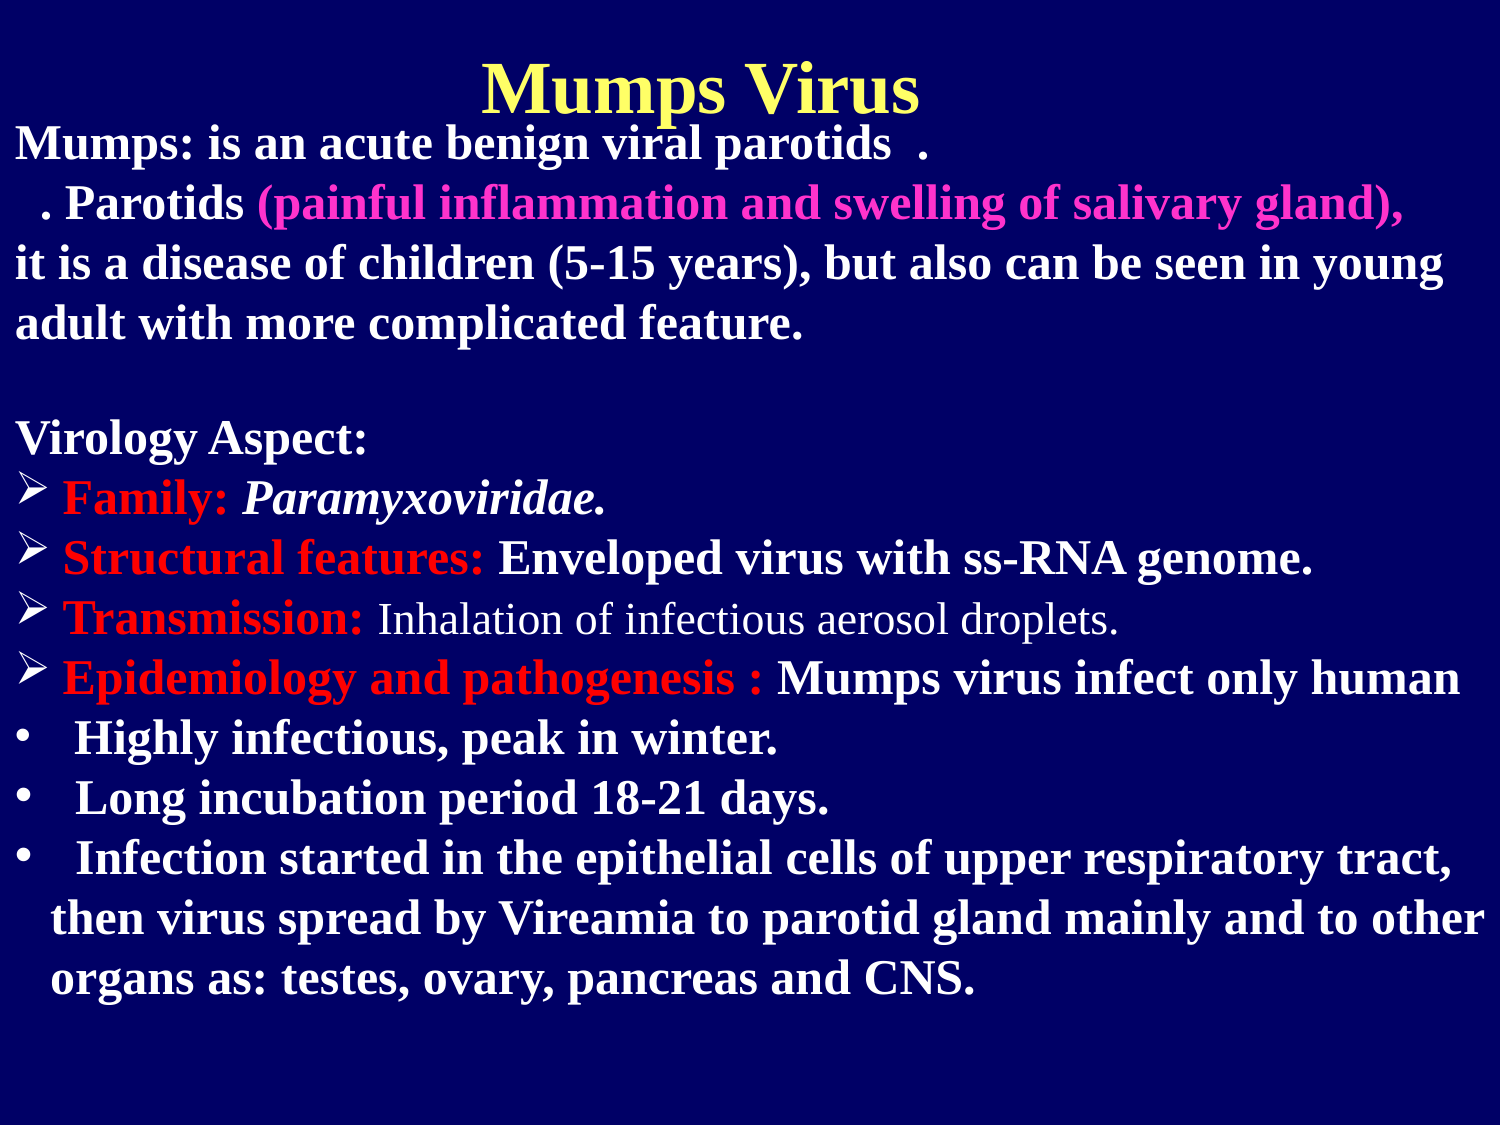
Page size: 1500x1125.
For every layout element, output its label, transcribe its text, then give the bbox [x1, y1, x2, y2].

text_box Mumps: is an acute benign viral parotids . . Parotids (painful inflammation and swelling of salivary gland), it is a disease of children (5-15 years), but also can be seen in young adult with more complicated feature. Virology Aspect: Family: Paramyxoviridae. Structural features: Enveloped virus with ss-RNA genome. Transmission: Inhalation of infectious aerosol droplets. Epidemiology and pathogenesis : Mumps virus infect only human Highly infectious, peak in winter. Long incubation period 18-21 days. Infection started in the epithelial cells of upper respiratory tract, then virus spread by Vireamia to parotid gland mainly and to other organs as: testes, ovary, pancreas and CNS. [0, 101, 1500, 1067]
text_box Mumps Virus [466, 30, 999, 101]
